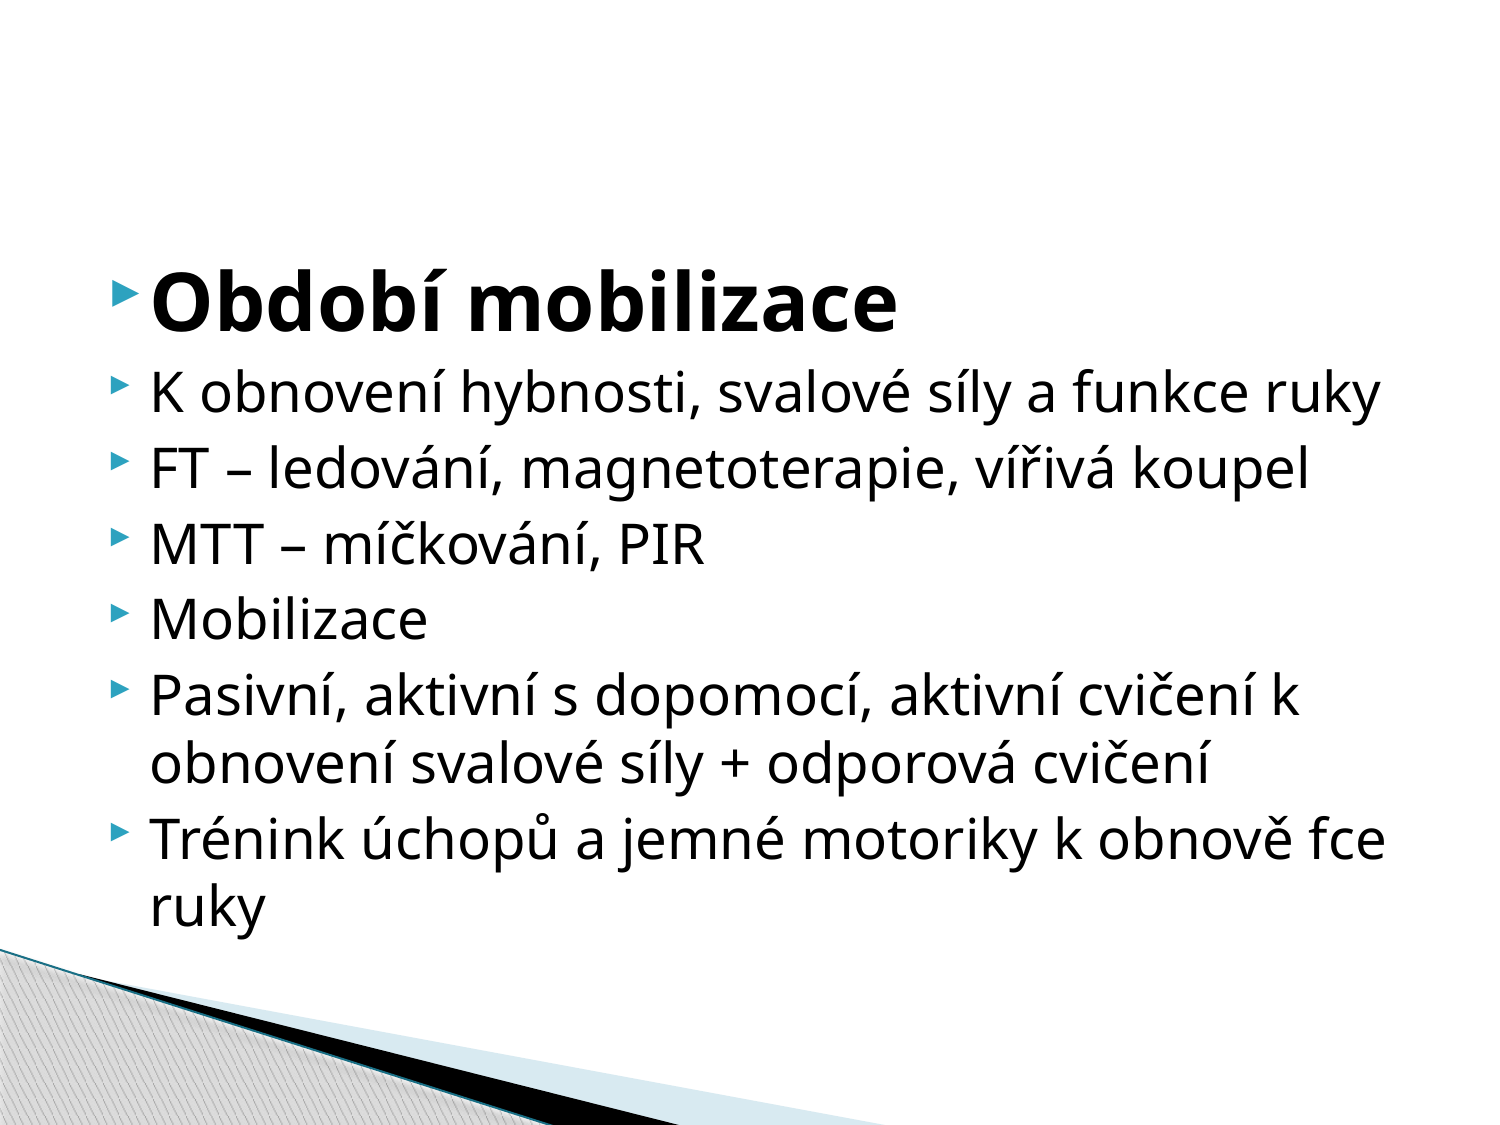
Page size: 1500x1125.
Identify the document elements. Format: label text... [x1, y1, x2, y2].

list Období mobilizace K obnovení hybnosti, svalové síly a funkce ruky FT – ledování, magnetoterapie, vířivá koupel MTT – míčkování, PIR Mobilizace Pasivní, aktivní s dopomocí, aktivní cvičení k obnovení svalové síly + odporová cvičení Trénink úchopů a jemné motoriky k obnově fce ruky [75, 243, 1425, 986]
